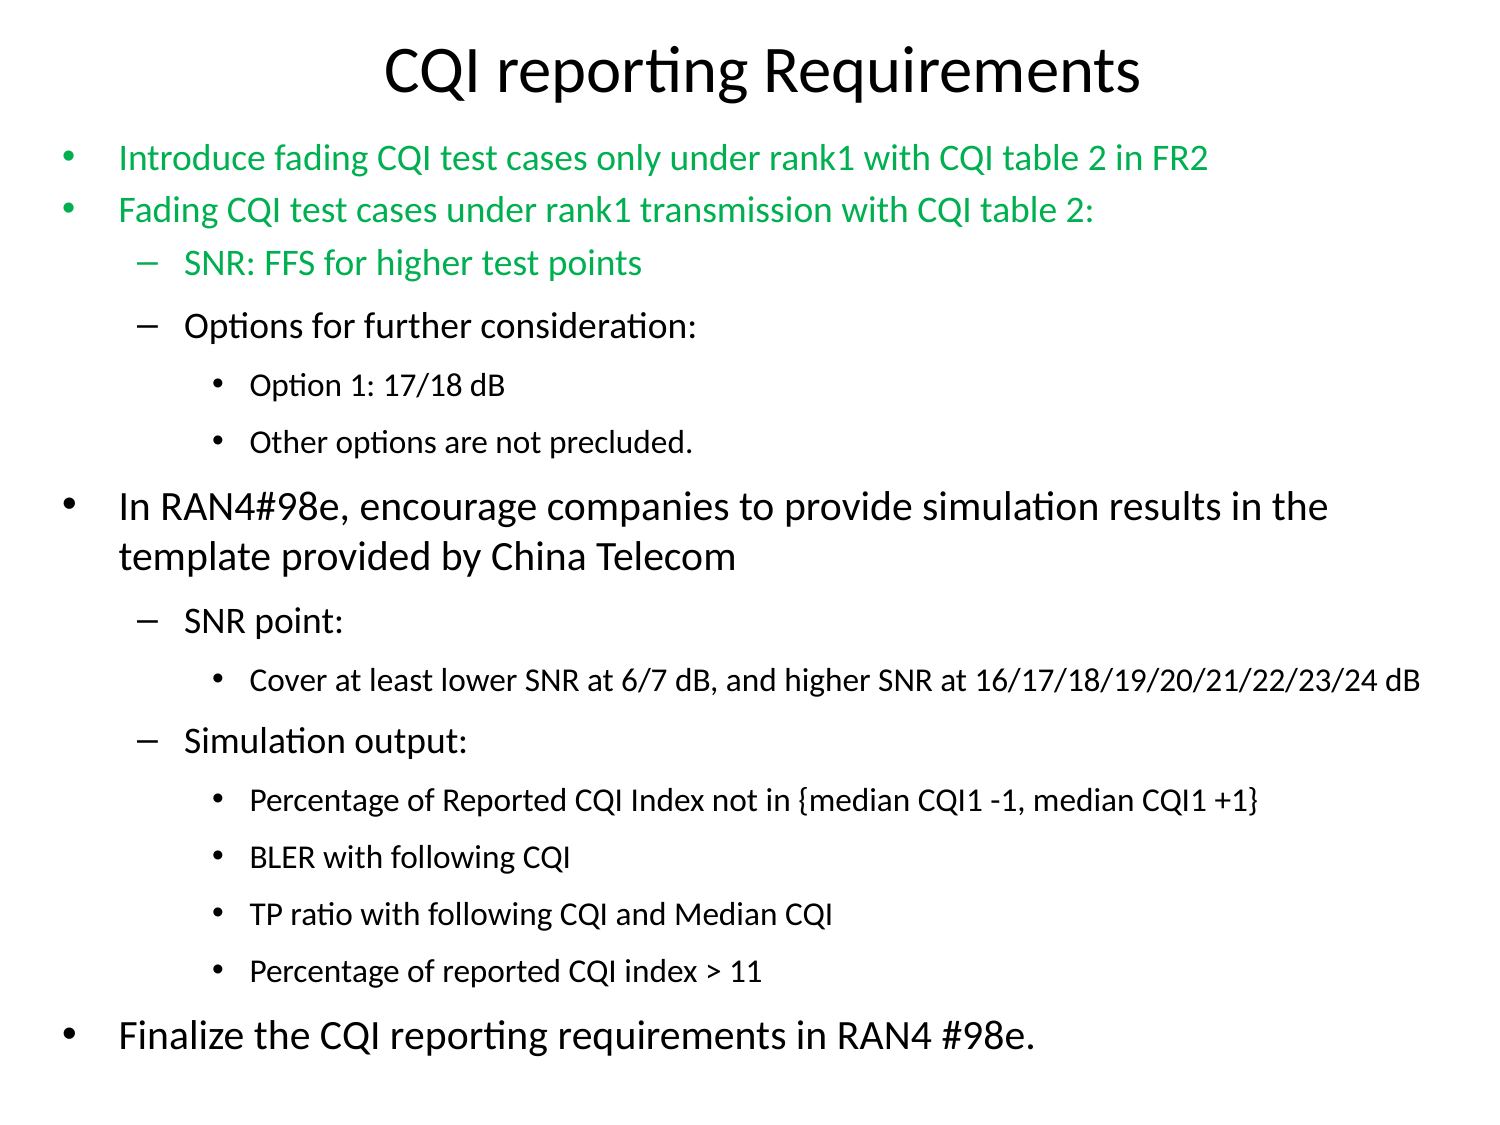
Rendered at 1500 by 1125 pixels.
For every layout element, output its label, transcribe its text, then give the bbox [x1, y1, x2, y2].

title CQI reporting Requirements [88, 0, 1439, 125]
list Introduce fading CQI test cases only under rank1 with CQI table 2 in FR2 Fading CQI test cases under rank1 transmission with CQI table 2: SNR: FFS for higher test points Options for further consideration: Option 1: 17/18 dB Other options are not precluded. In RAN4#98e, encourage companies to provide simulation results in the template provided by China Telecom SNR point: Cover at least lower SNR at 6/7 dB, and higher SNR at 16/17/18/19/20/21/22/23/24 dB Simulation output: Percentage of Reported CQI Index not in {median CQI1 -1, median CQI1 +1} BLER with following CQI TP ratio with following CQI and Median CQI Percentage of reported CQI index > 11 Finalize the CQI reporting requirements in RAN4 #98e. [47, 125, 1453, 1094]
